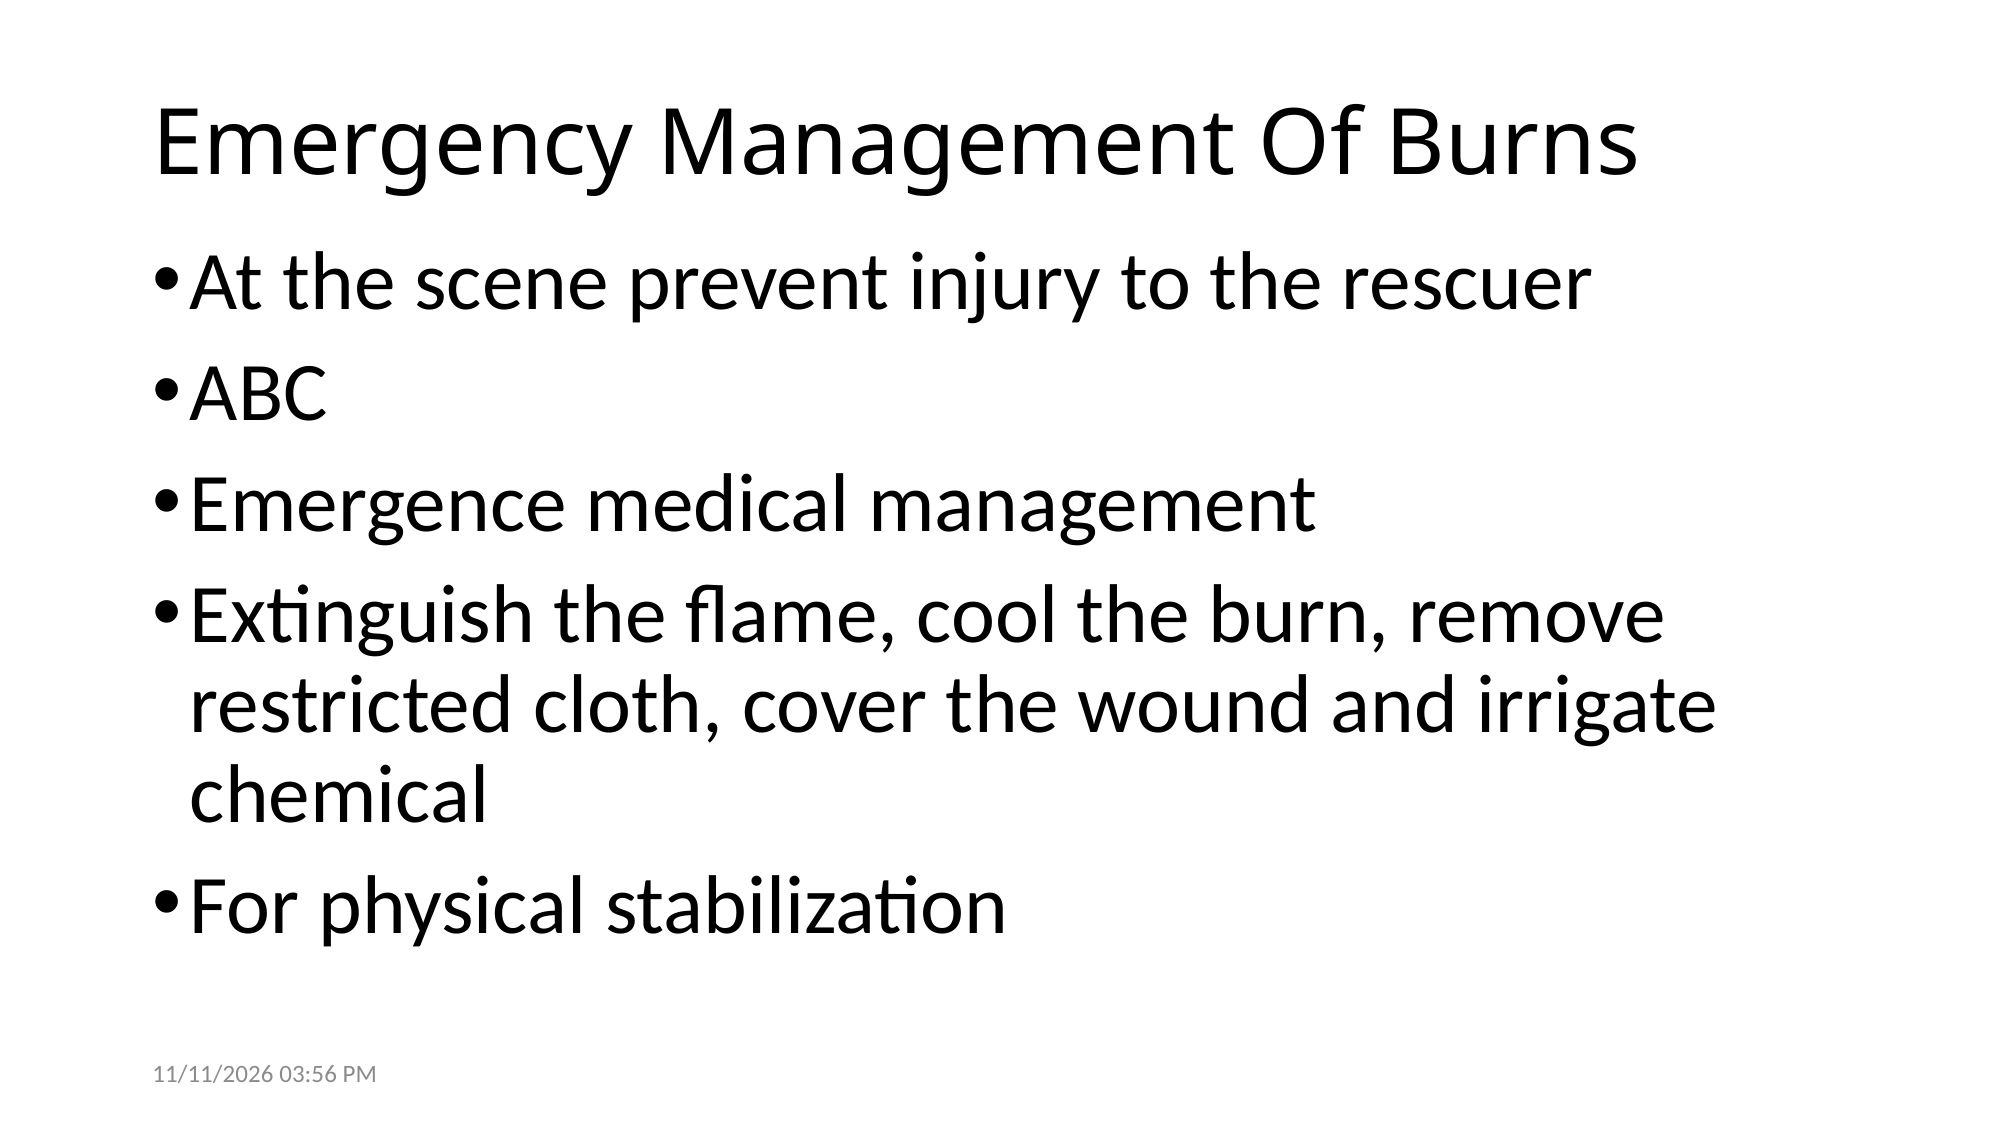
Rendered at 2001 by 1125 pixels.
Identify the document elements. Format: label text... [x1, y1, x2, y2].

list At the scene prevent injury to the rescuer ABC Emergence medical management Extinguish the flame, cool the burn, remove restricted cloth, cover the wound and irrigate chemical For physical stabilization [137, 230, 1863, 1014]
title Emergency Management Of Burns [137, 59, 1863, 230]
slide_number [137, 1042, 588, 1103]
